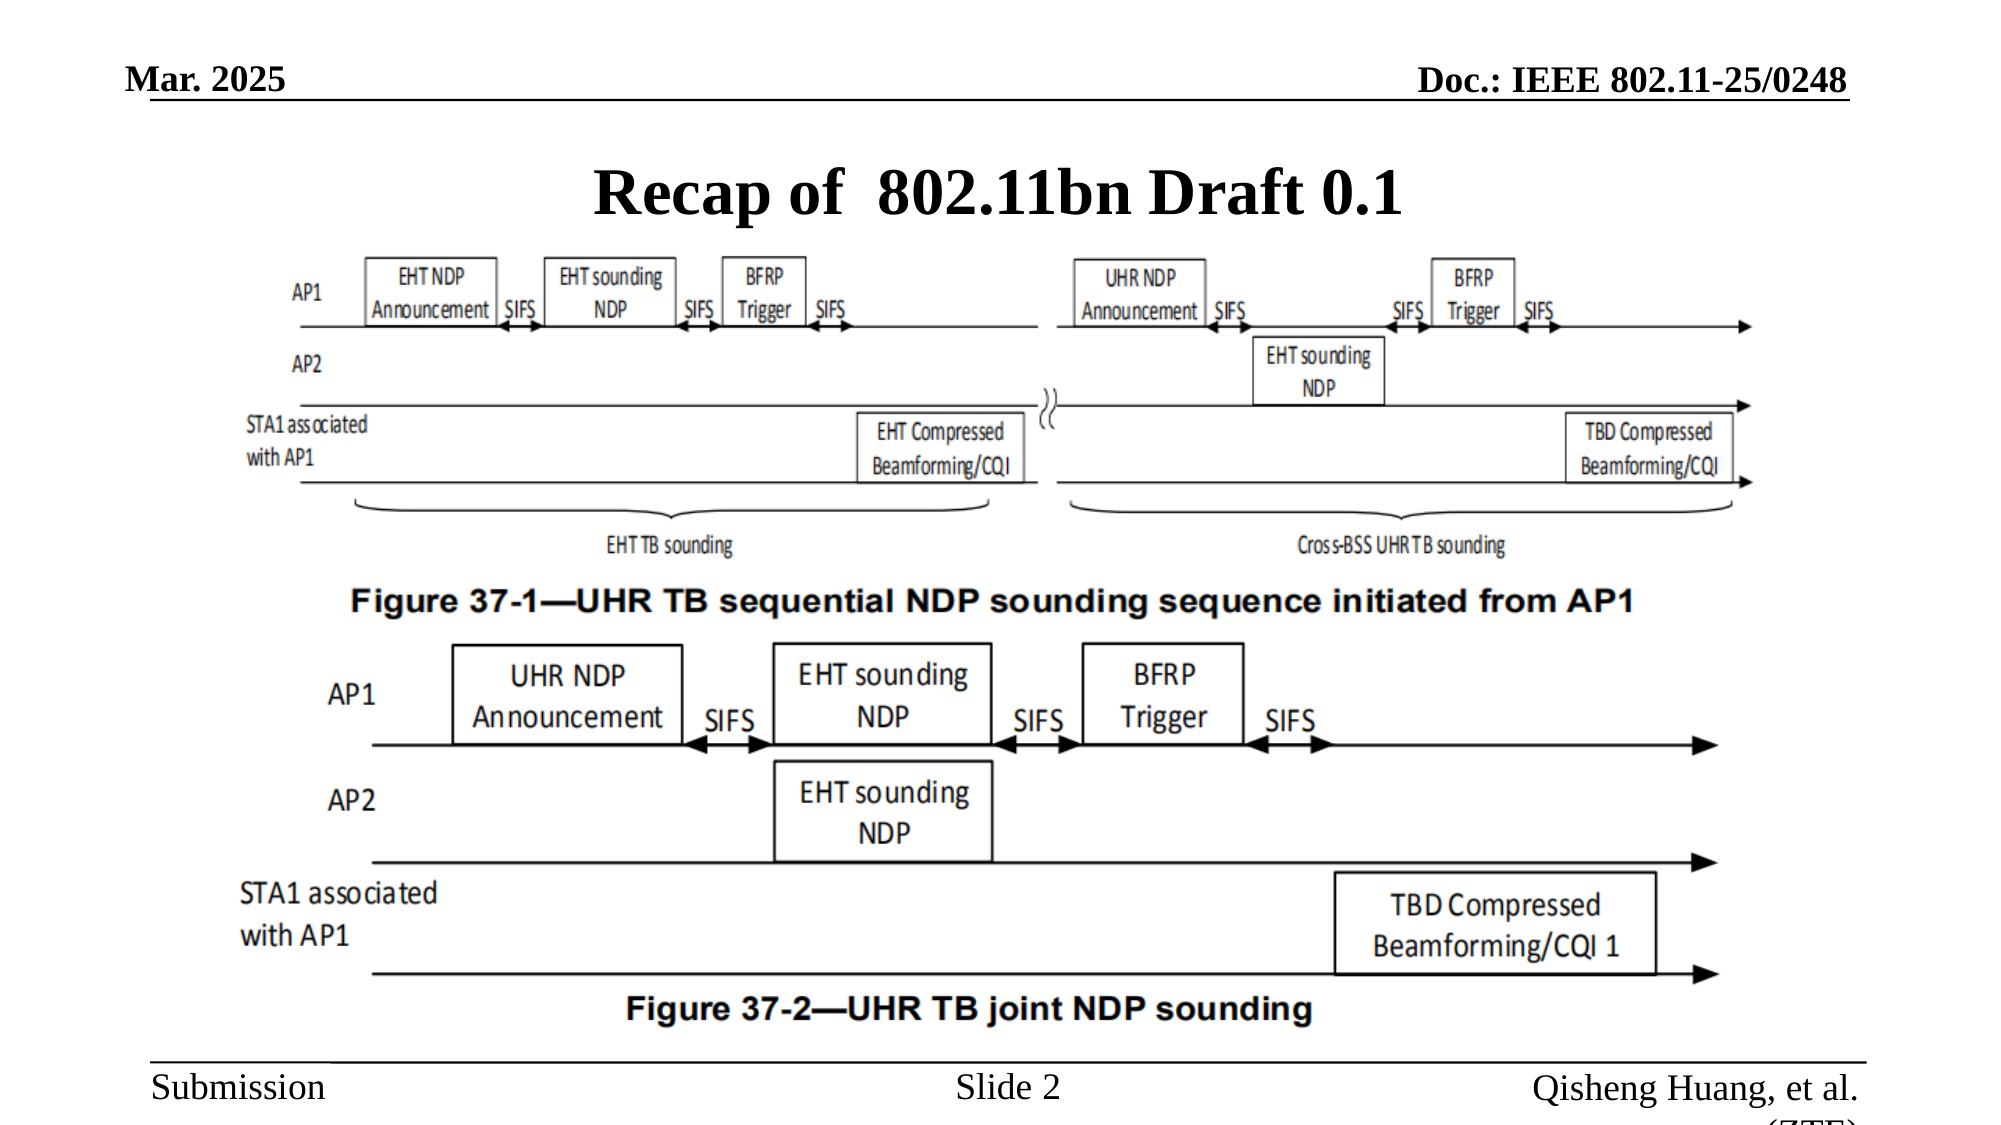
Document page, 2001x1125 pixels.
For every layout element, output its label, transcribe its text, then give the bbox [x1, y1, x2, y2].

footer Qisheng Huang, et al. (ZTE) [1430, 1062, 1860, 1109]
slide_number Slide 2 [942, 1061, 1075, 1108]
picture [222, 242, 1778, 1048]
text_box Recap of 802.11bn Draft 0.1 [150, 112, 1850, 263]
